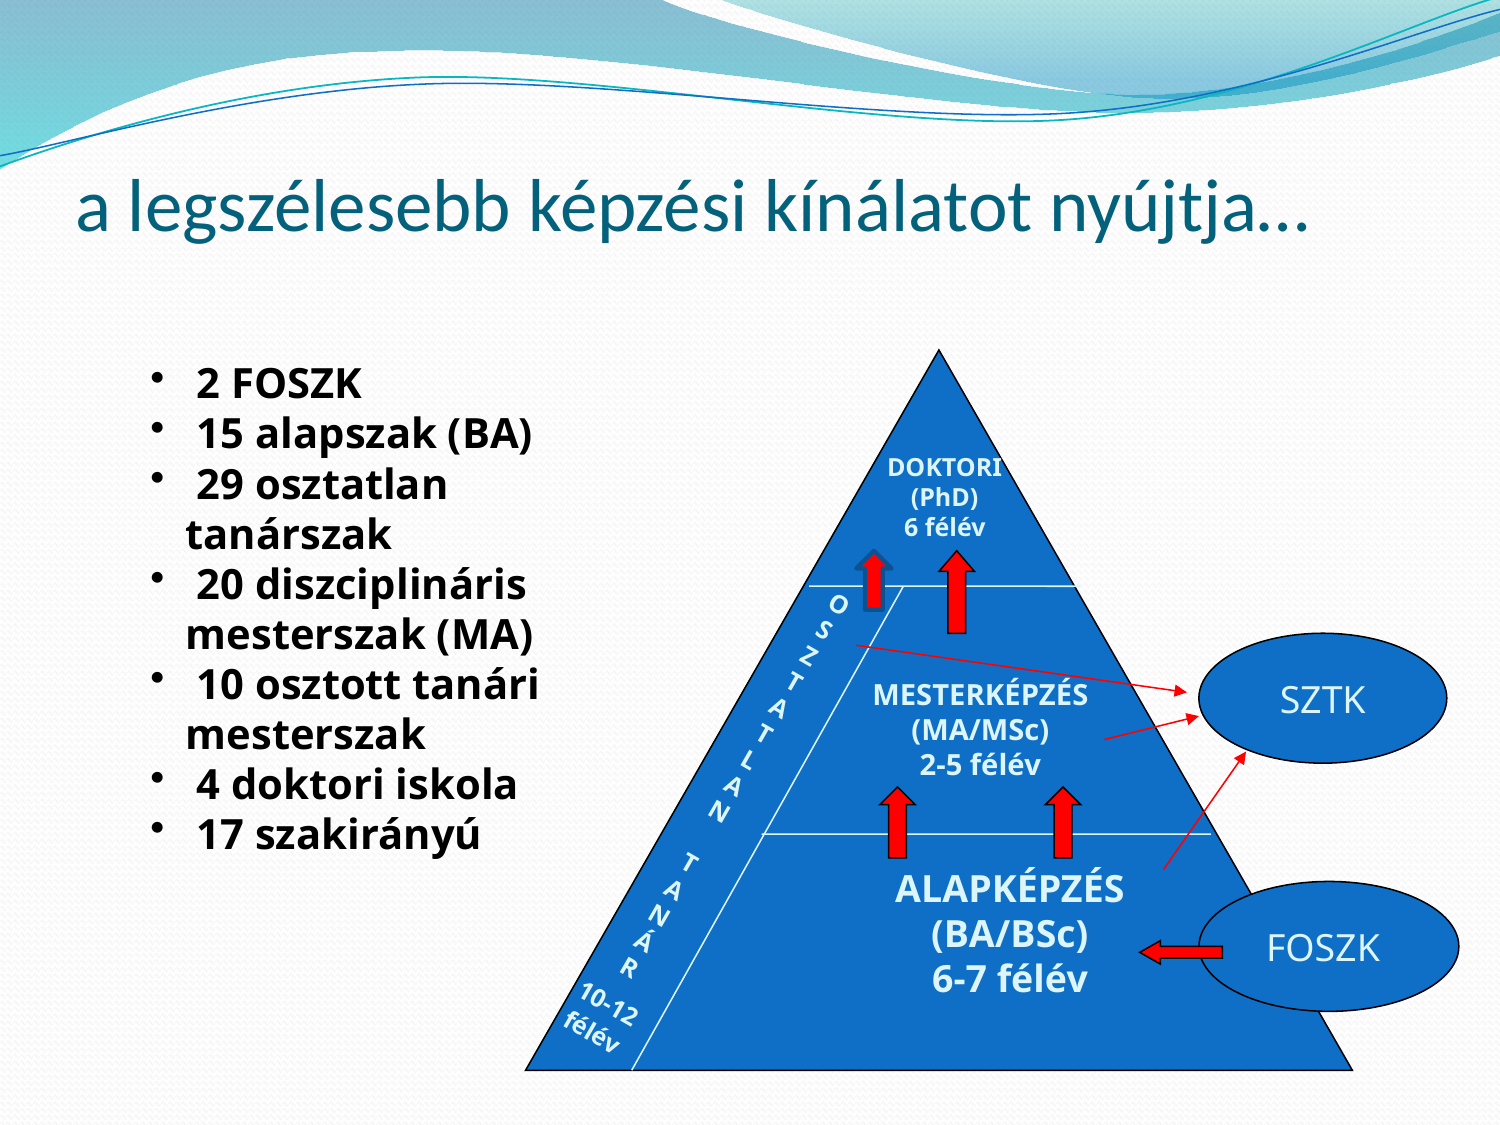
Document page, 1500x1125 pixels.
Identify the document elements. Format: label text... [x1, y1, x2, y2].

text_box [1139, 940, 1223, 965]
text_box [901, 789, 1059, 834]
text_box [1198, 881, 1459, 1012]
text_box [1117, 683, 1155, 736]
text_box [1198, 633, 1447, 764]
text_box [1174, 812, 1252, 946]
text_box [870, 587, 1131, 684]
text_box DOKTORI (PhD) 6 félév [856, 444, 1034, 549]
text_box FOSZK [1234, 916, 1412, 977]
text_box [879, 786, 916, 858]
text_box [625, 835, 1353, 1071]
text_box [762, 694, 894, 834]
text_box [884, 350, 993, 444]
text_box [1045, 786, 1081, 858]
text_box [859, 648, 1007, 668]
text_box [816, 494, 871, 586]
text_box [856, 645, 1187, 697]
text_box SZTK [1246, 668, 1400, 729]
text_box 2 FOSZK 15 alapszak (BA) 29 osztatlan tanárszak 20 diszciplináris mesterszak (MA) 10 osztott tanári mesterszak 4 doktori iskola 17 szakirányú [135, 349, 632, 865]
text_box MESTERKÉPZÉS (MA/MSc) 2-5 félév [844, 668, 1117, 789]
text_box [877, 515, 1075, 586]
text_box [854, 548, 894, 612]
text_box [1163, 751, 1247, 870]
text_box ALAPKÉPZÉS (BA/BSc) 6-7 félév [832, 857, 1187, 1066]
text_box O S Z T A T L A N T A N Á R 10-12 félév [525, 560, 892, 1101]
text_box [1067, 728, 1204, 834]
text_box [938, 550, 975, 634]
text_box [525, 1058, 554, 1071]
text_box [1104, 713, 1199, 740]
title a legszélesebb képzési kínálatot nyújtja… [74, 115, 1426, 247]
